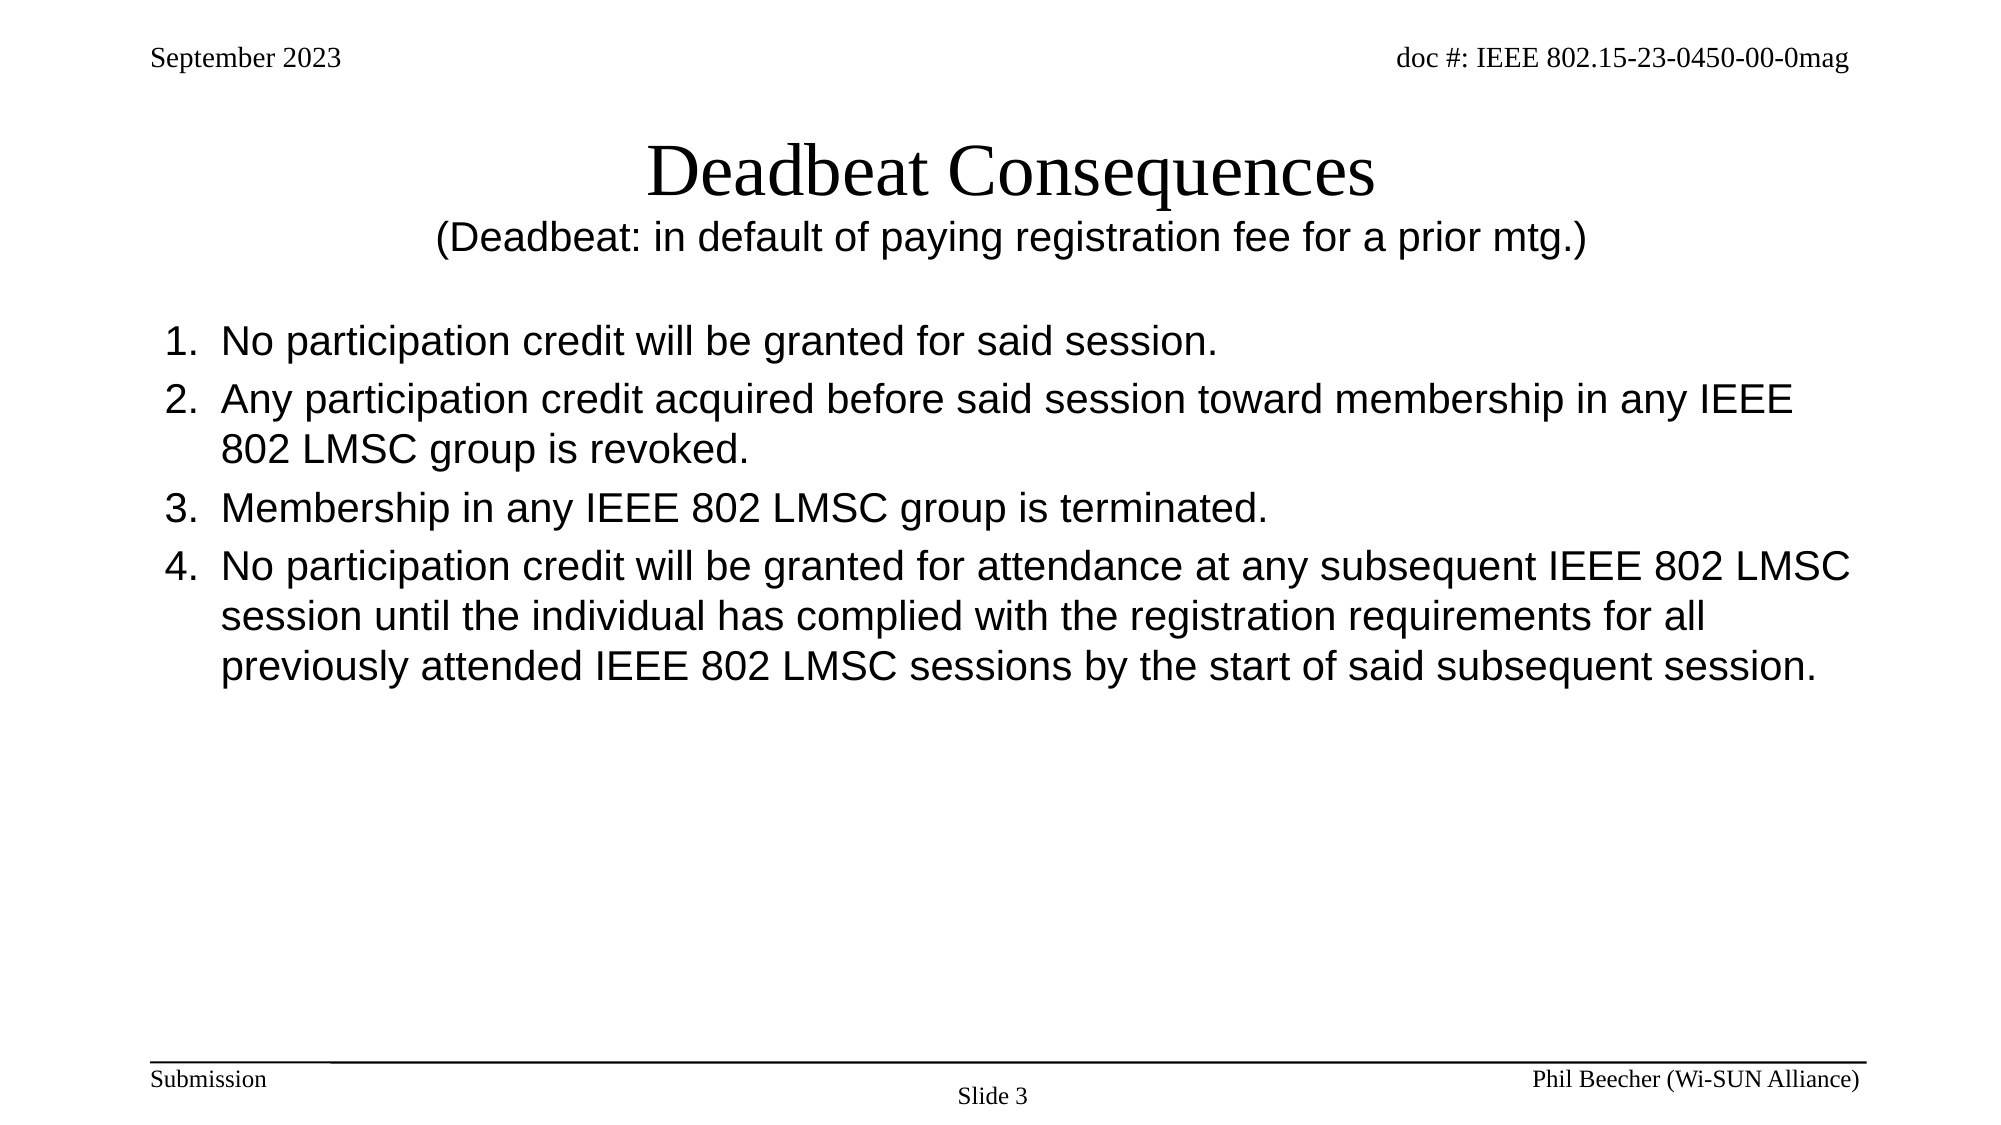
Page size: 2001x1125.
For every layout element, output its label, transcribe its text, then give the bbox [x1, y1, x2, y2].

list No participation credit will be granted for said session. Any participation credit acquired before said session toward membership in any IEEE 802 LMSC group is revoked. Membership in any IEEE 802 LMSC group is terminated. No participation credit will be granted for attendance at any subsequent IEEE 802 LMSC session until the individual has complied with the registration requirements for all previously attended IEEE 802 LMSC sessions by the start of said subsequent session. [149, 306, 1875, 1013]
slide_number Slide 3 [920, 1075, 1065, 1115]
footer Phil Beecher (Wi-SUN Alliance) [1362, 1062, 1875, 1093]
title Deadbeat Consequences (Deadbeat: in default of paying registration fee for a prior mtg.) [375, 112, 1649, 306]
